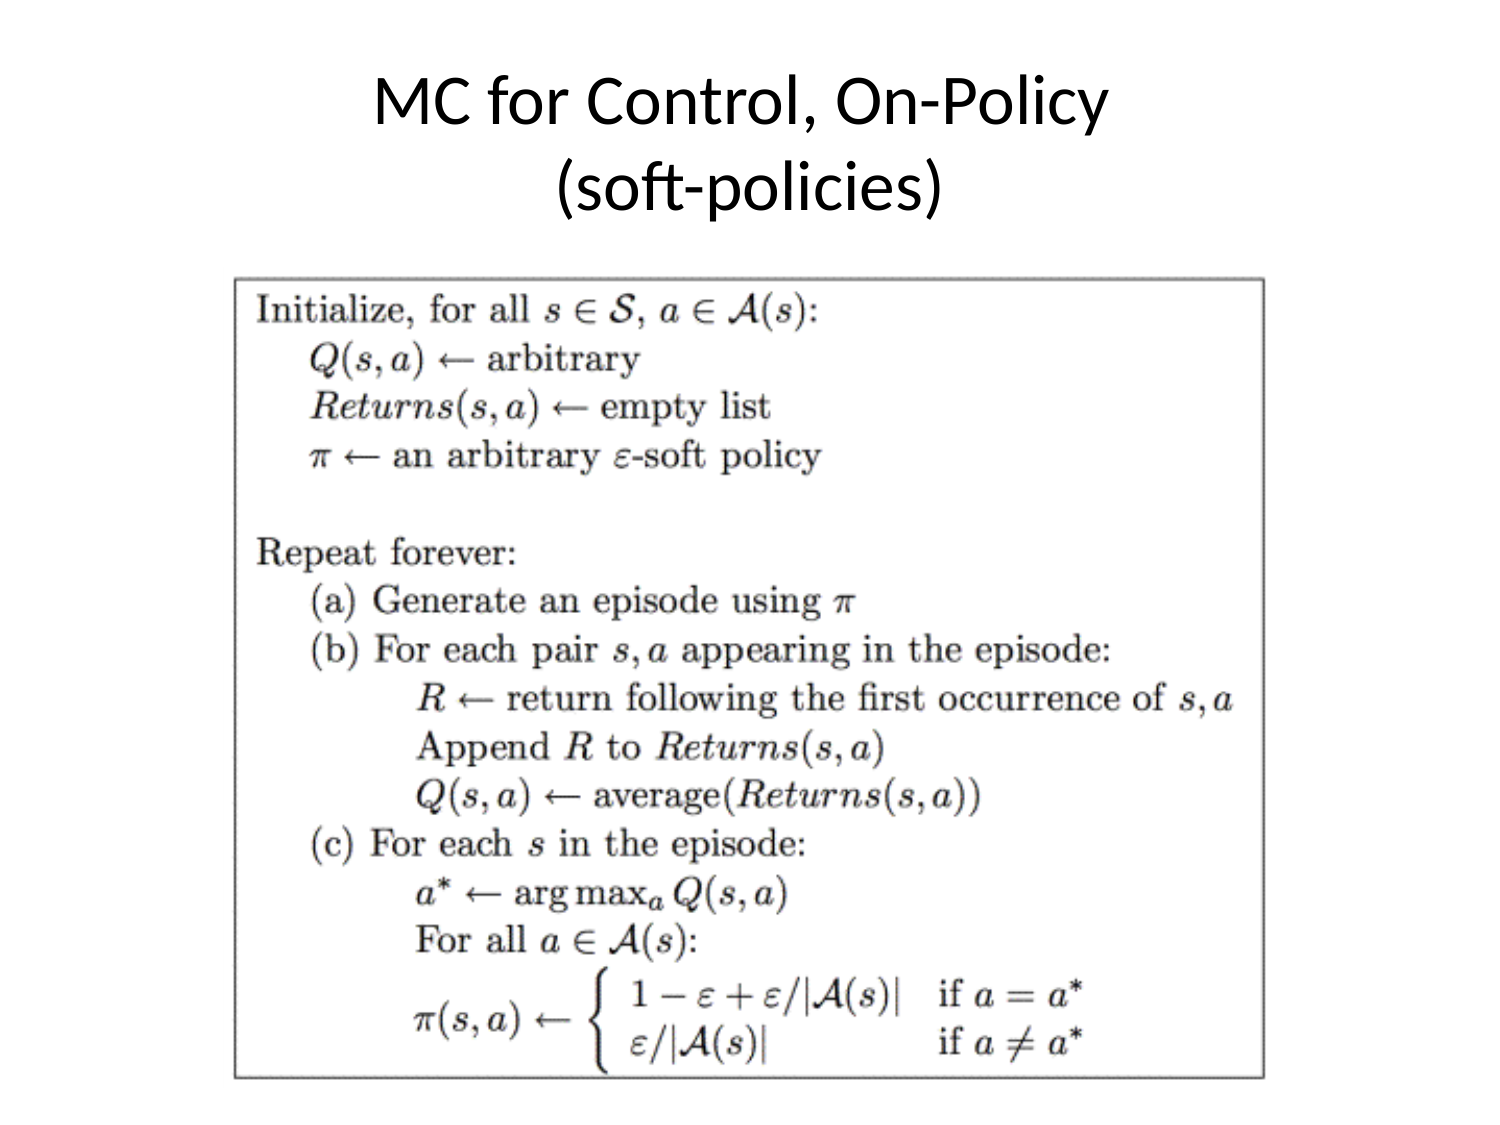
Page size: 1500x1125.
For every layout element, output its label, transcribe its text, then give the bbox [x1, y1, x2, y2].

picture [222, 266, 1278, 1089]
title MC for Control, On-Policy (soft-policies) [75, 45, 1425, 233]
